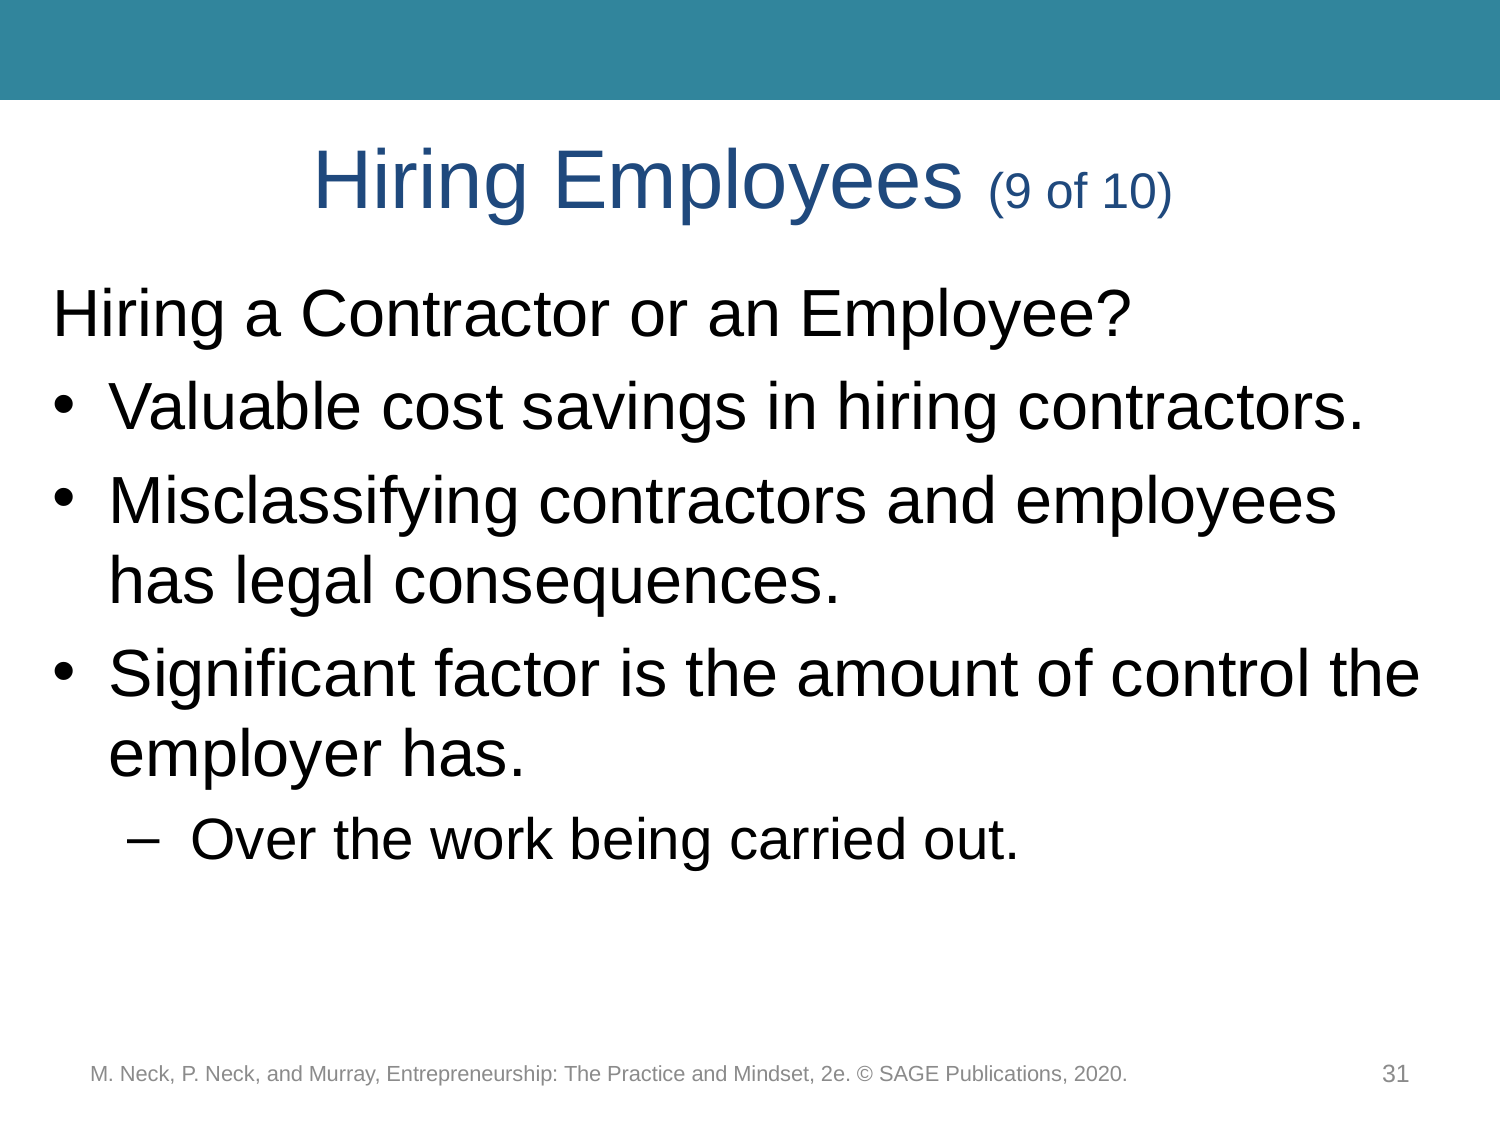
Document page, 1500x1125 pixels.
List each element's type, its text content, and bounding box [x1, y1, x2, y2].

list Hiring a Contractor or an Employee? Valuable cost savings in hiring contractors. Misclassifying contractors and employees has legal consequences. Significant factor is the amount of control the employer has. Over the work being carried out. [37, 262, 1463, 1013]
title Hiring Employees (9 of 10) [75, 112, 1425, 238]
slide_number 31 [1350, 1042, 1425, 1103]
footer M. Neck, P. Neck, and Murray, Entrepreneurship: The Practice and Mindset, 2e. © SAGE Publications, 2020. [75, 1042, 1313, 1103]
